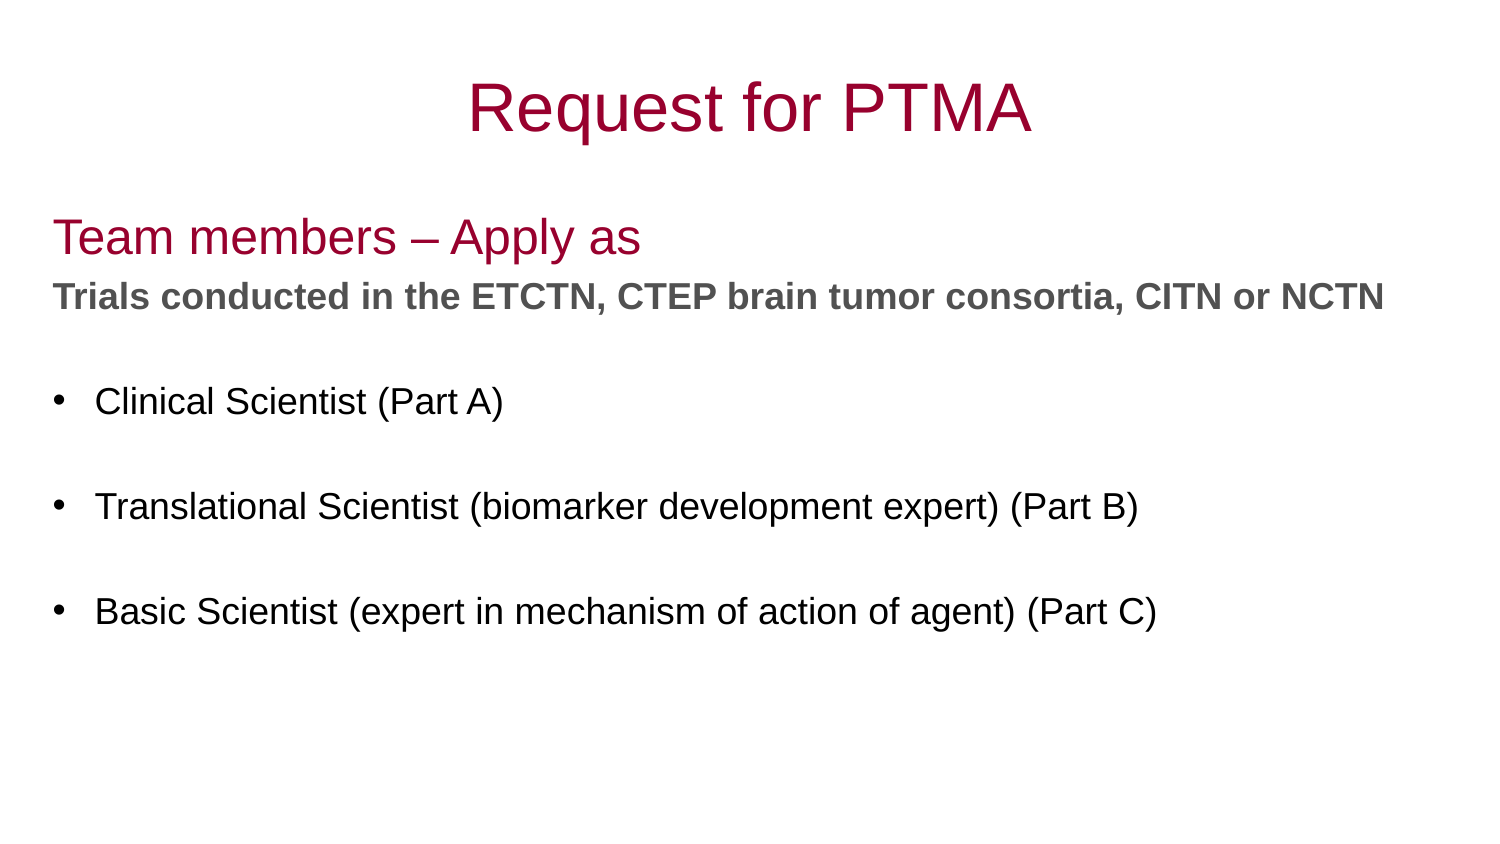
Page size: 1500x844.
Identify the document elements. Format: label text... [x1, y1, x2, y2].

title Request for PTMA [75, 33, 1425, 175]
list Team members – Apply as Trials conducted in the ETCTN, CTEP brain tumor consortia, CITN or NCTN Clinical Scientist (Part A) Translational Scientist (biomarker development expert) (Part B) Basic Scientist (expert in mechanism of action of agent) (Part C) [37, 196, 1450, 754]
